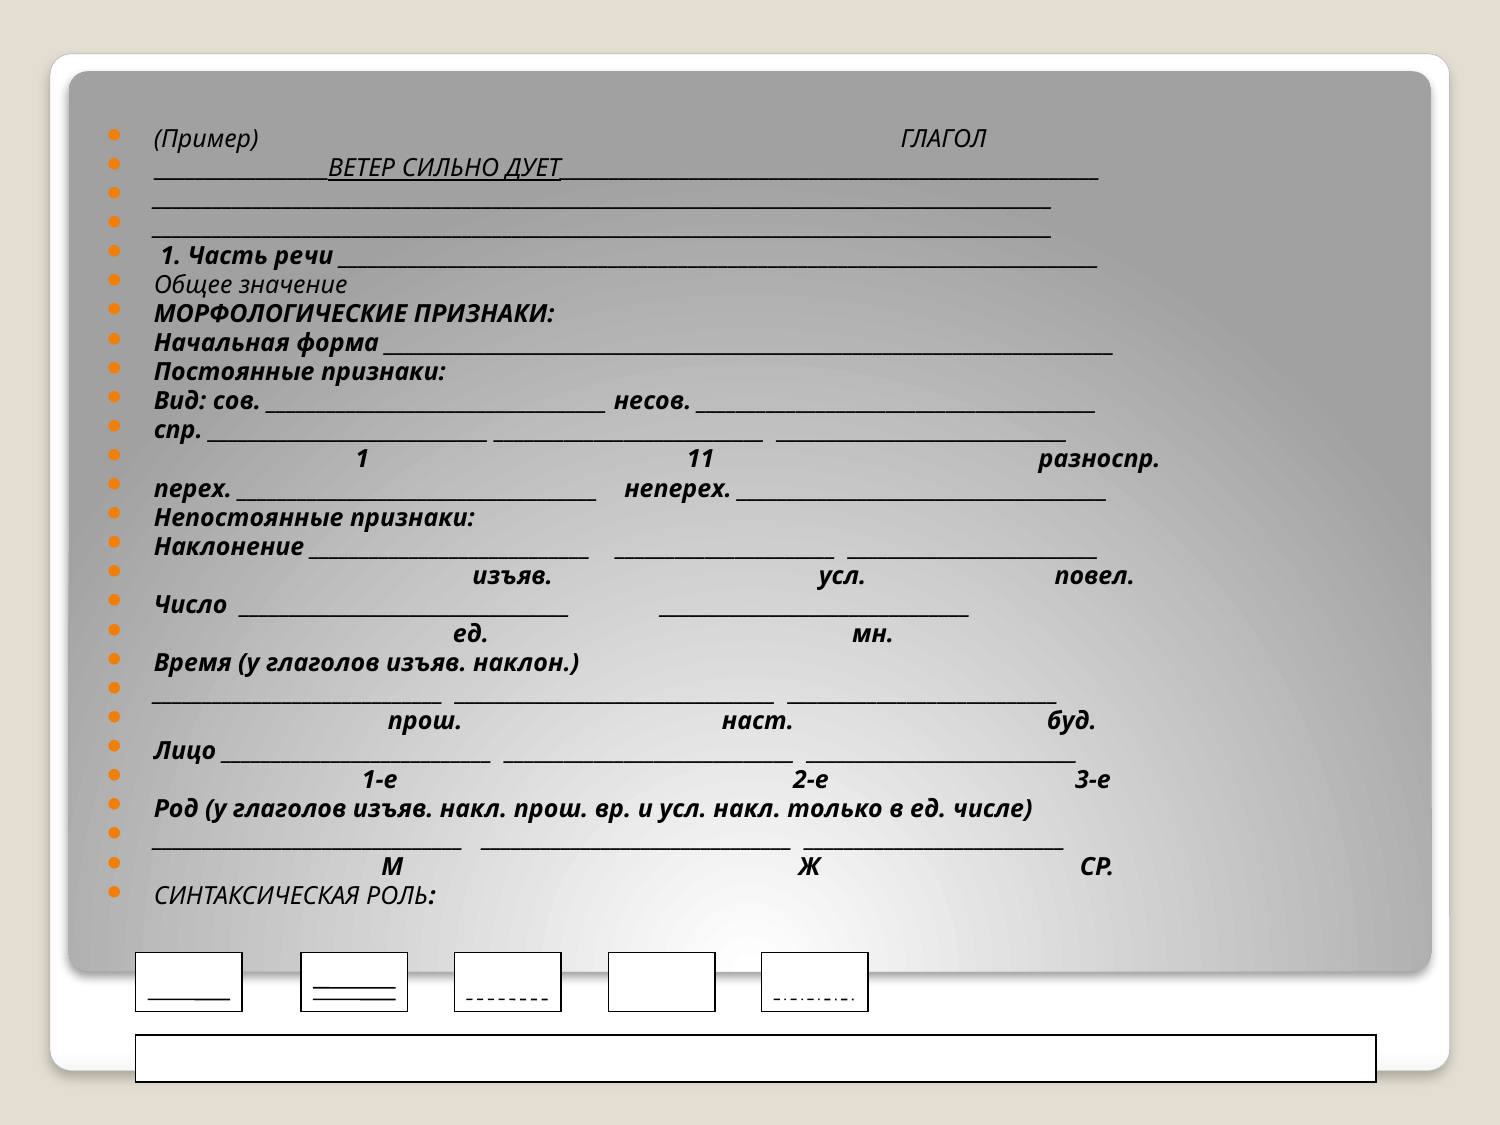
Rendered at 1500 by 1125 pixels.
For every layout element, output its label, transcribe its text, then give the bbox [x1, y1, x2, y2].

text_box [135, 952, 243, 1012]
list (Пример) ГЛАГОЛ _________________ВЕТЕР СИЛЬНО ДУЕТ______________________________________________________ __________________________________________________________________________________________ __________________________________________________________________________________________ 1. Часть речи ____________________________________________________________________________ Общее значение МОРФОЛОГИЧЕСКИЕ ПРИЗНАКИ: Начальная форма _________________________________________________________________________ Постоянные признаки: Вид: сов. __________________________________ несов. ________________________________________ спр. ____________________________ ___________________________ _____________________________ 1 11 разноспр. перех. ____________________________________ неперех. _____________________________________ Непостоянные признаки: Наклонение ____________________________ ______________________ _________________________ изъяв. усл. повел. Число _________________________________ _______________________________ ед. мн. Время (у глаголов изъяв. наклон.) _____________________________ ________________________________ ___________________________ прош. наст. буд. Лицо ___________________________ _____________________________ ___________________________ 1-е 2-е 3-е Род (у глаголов изъяв. накл. прош. вр. и усл. накл. только в ед. числе) _______________________________ _______________________________ __________________________ М Ж СР. СИНТАКСИЧЕСКАЯ РОЛЬ: [76, 113, 1428, 1059]
text_box [761, 952, 869, 1012]
text_box [454, 952, 562, 1012]
text_box [135, 1034, 1376, 1083]
text_box [608, 952, 715, 1012]
text_box [301, 952, 408, 1012]
